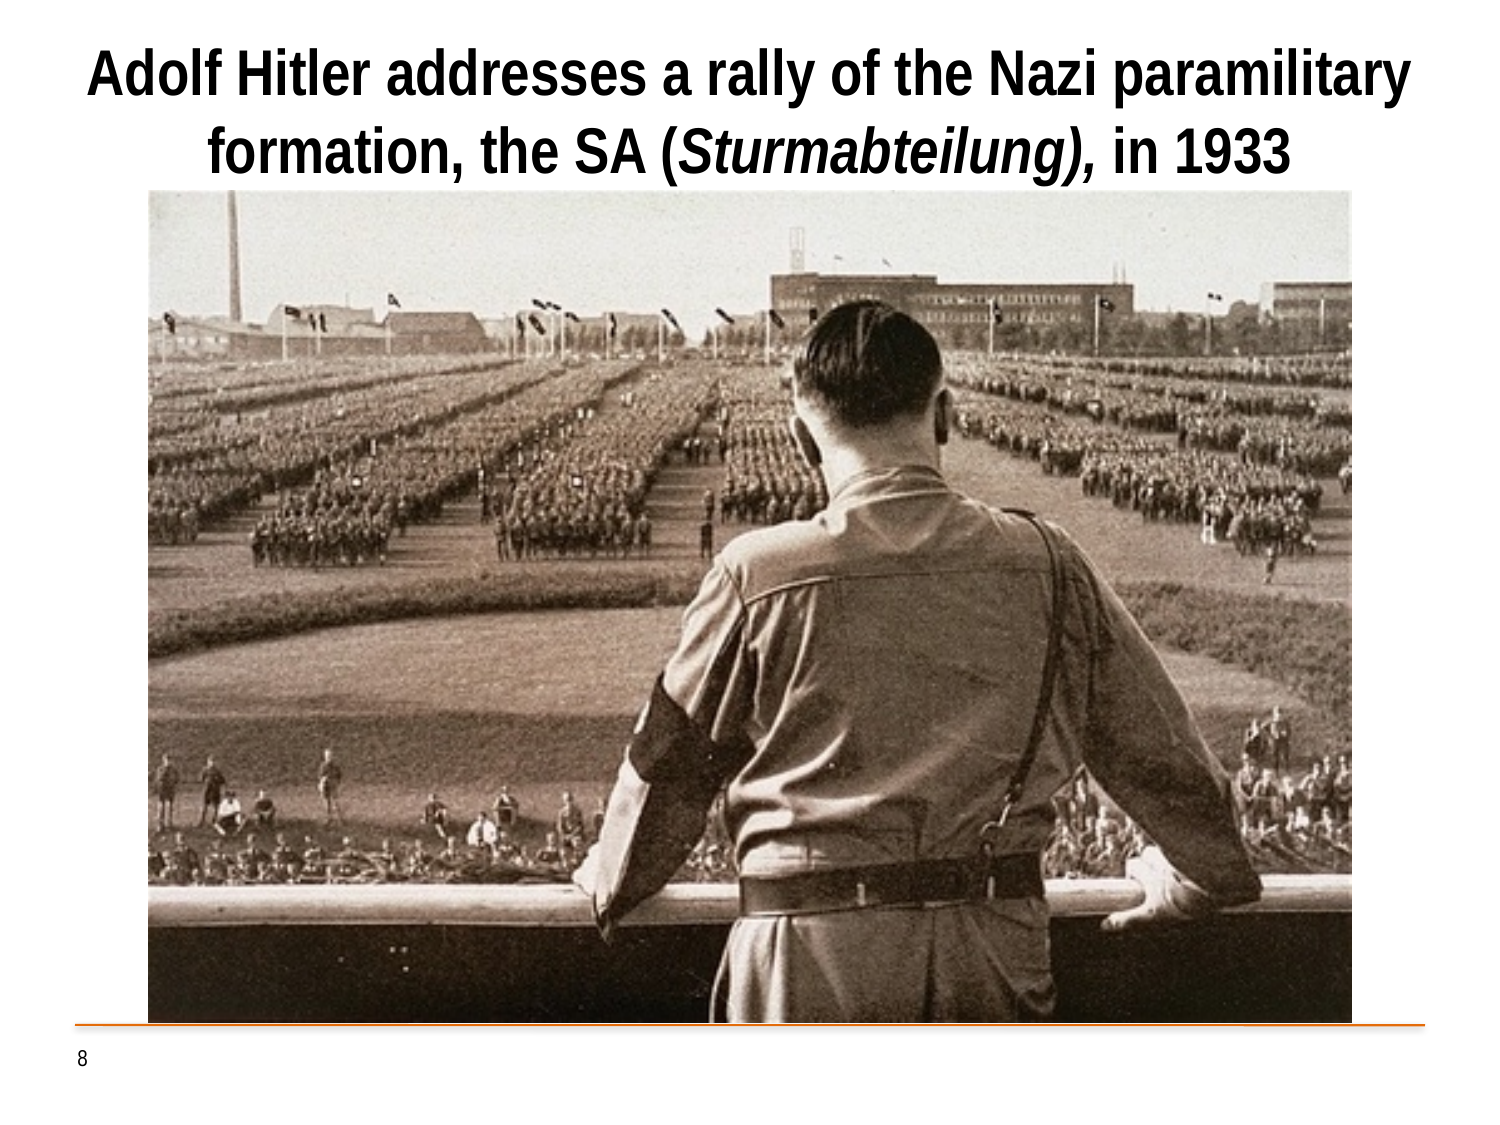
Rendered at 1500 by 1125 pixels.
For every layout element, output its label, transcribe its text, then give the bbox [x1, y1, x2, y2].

title Adolf Hitler addresses a rally of the Nazi paramilitary formation, the SA (Sturmabteilung), in 1933 [0, 0, 1500, 218]
slide_number 8 [62, 1027, 413, 1088]
picture [147, 190, 1352, 1024]
